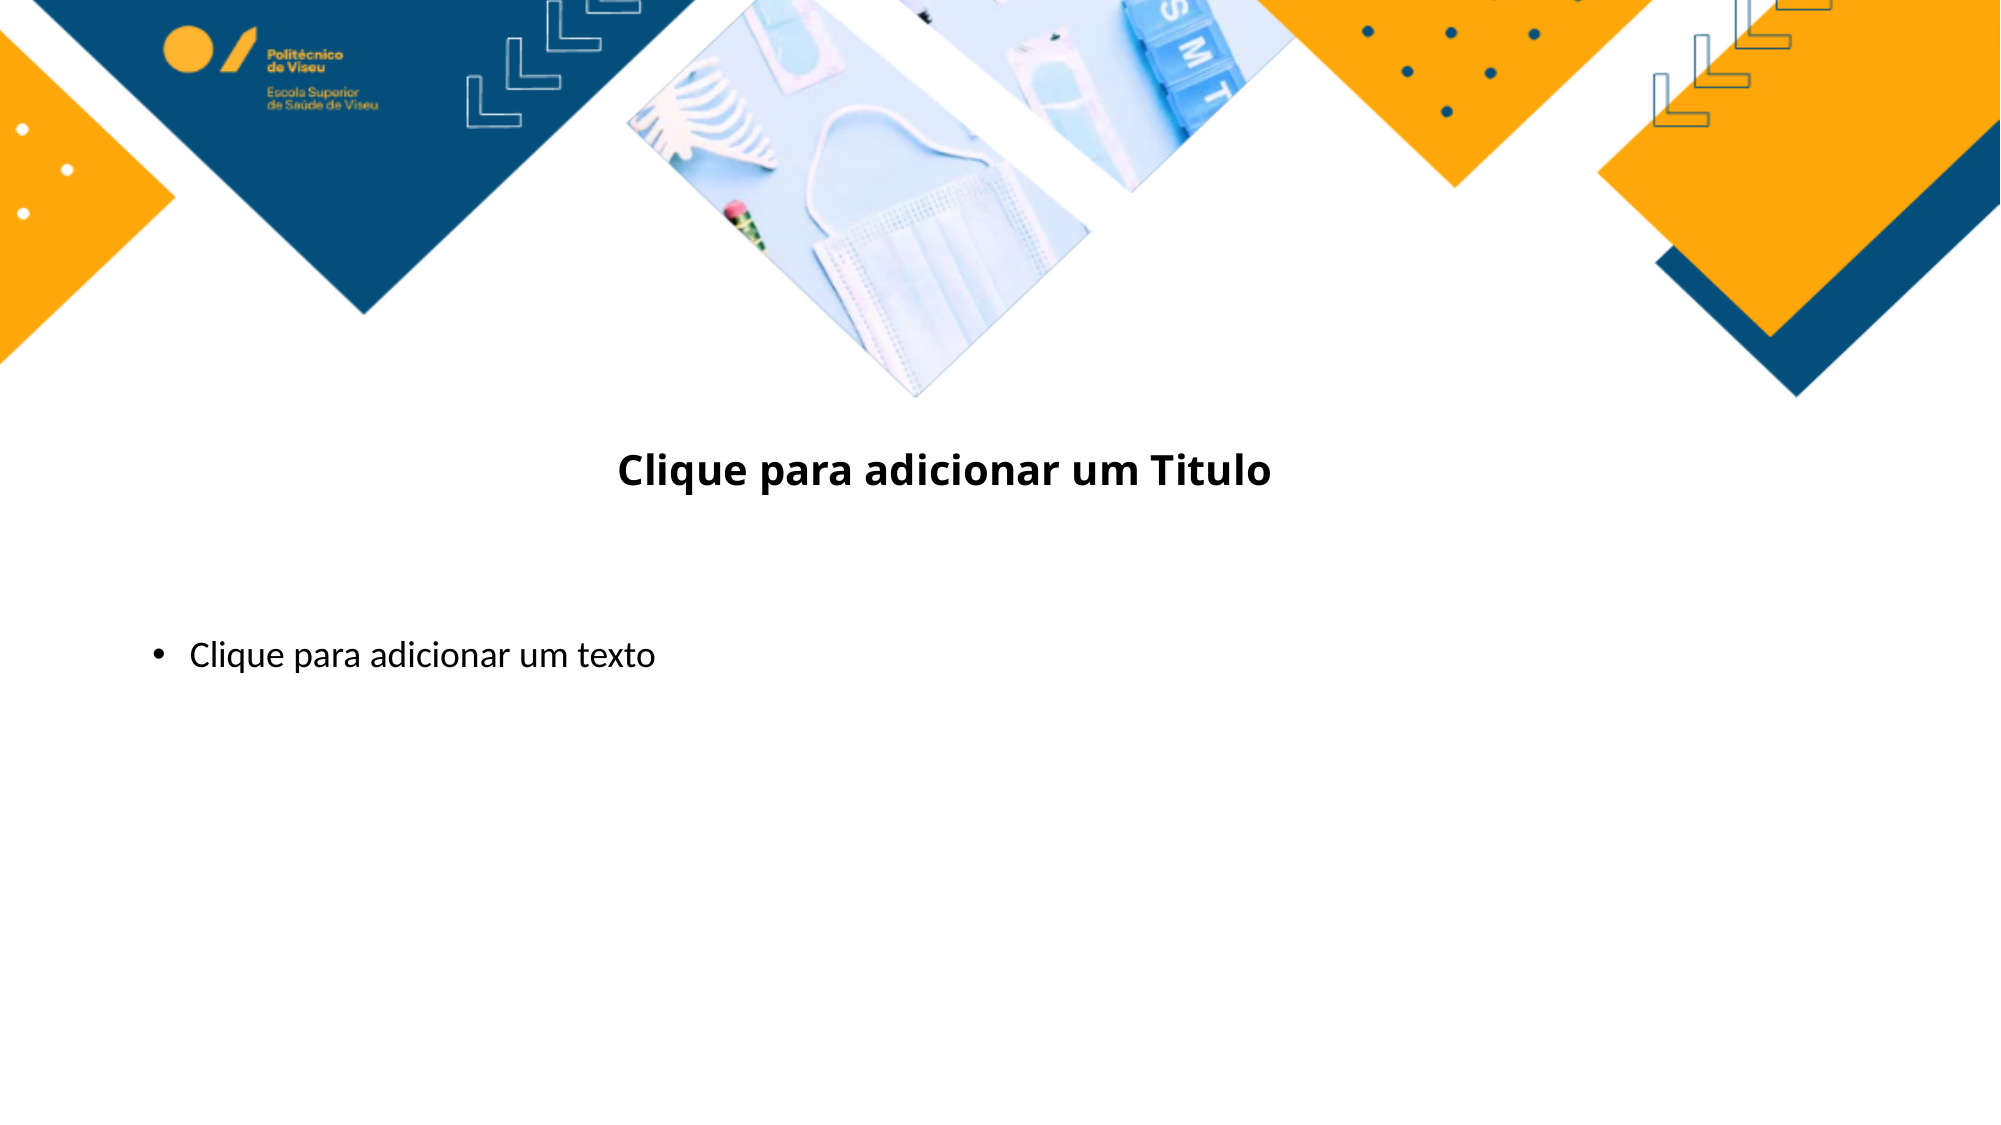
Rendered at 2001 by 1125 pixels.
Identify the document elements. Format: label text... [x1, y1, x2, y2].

title Clique para adicionar um Titulo [87, 423, 1813, 581]
list Clique para adicionar um texto [137, 627, 1863, 1035]
picture [0, 0, 2000, 423]
